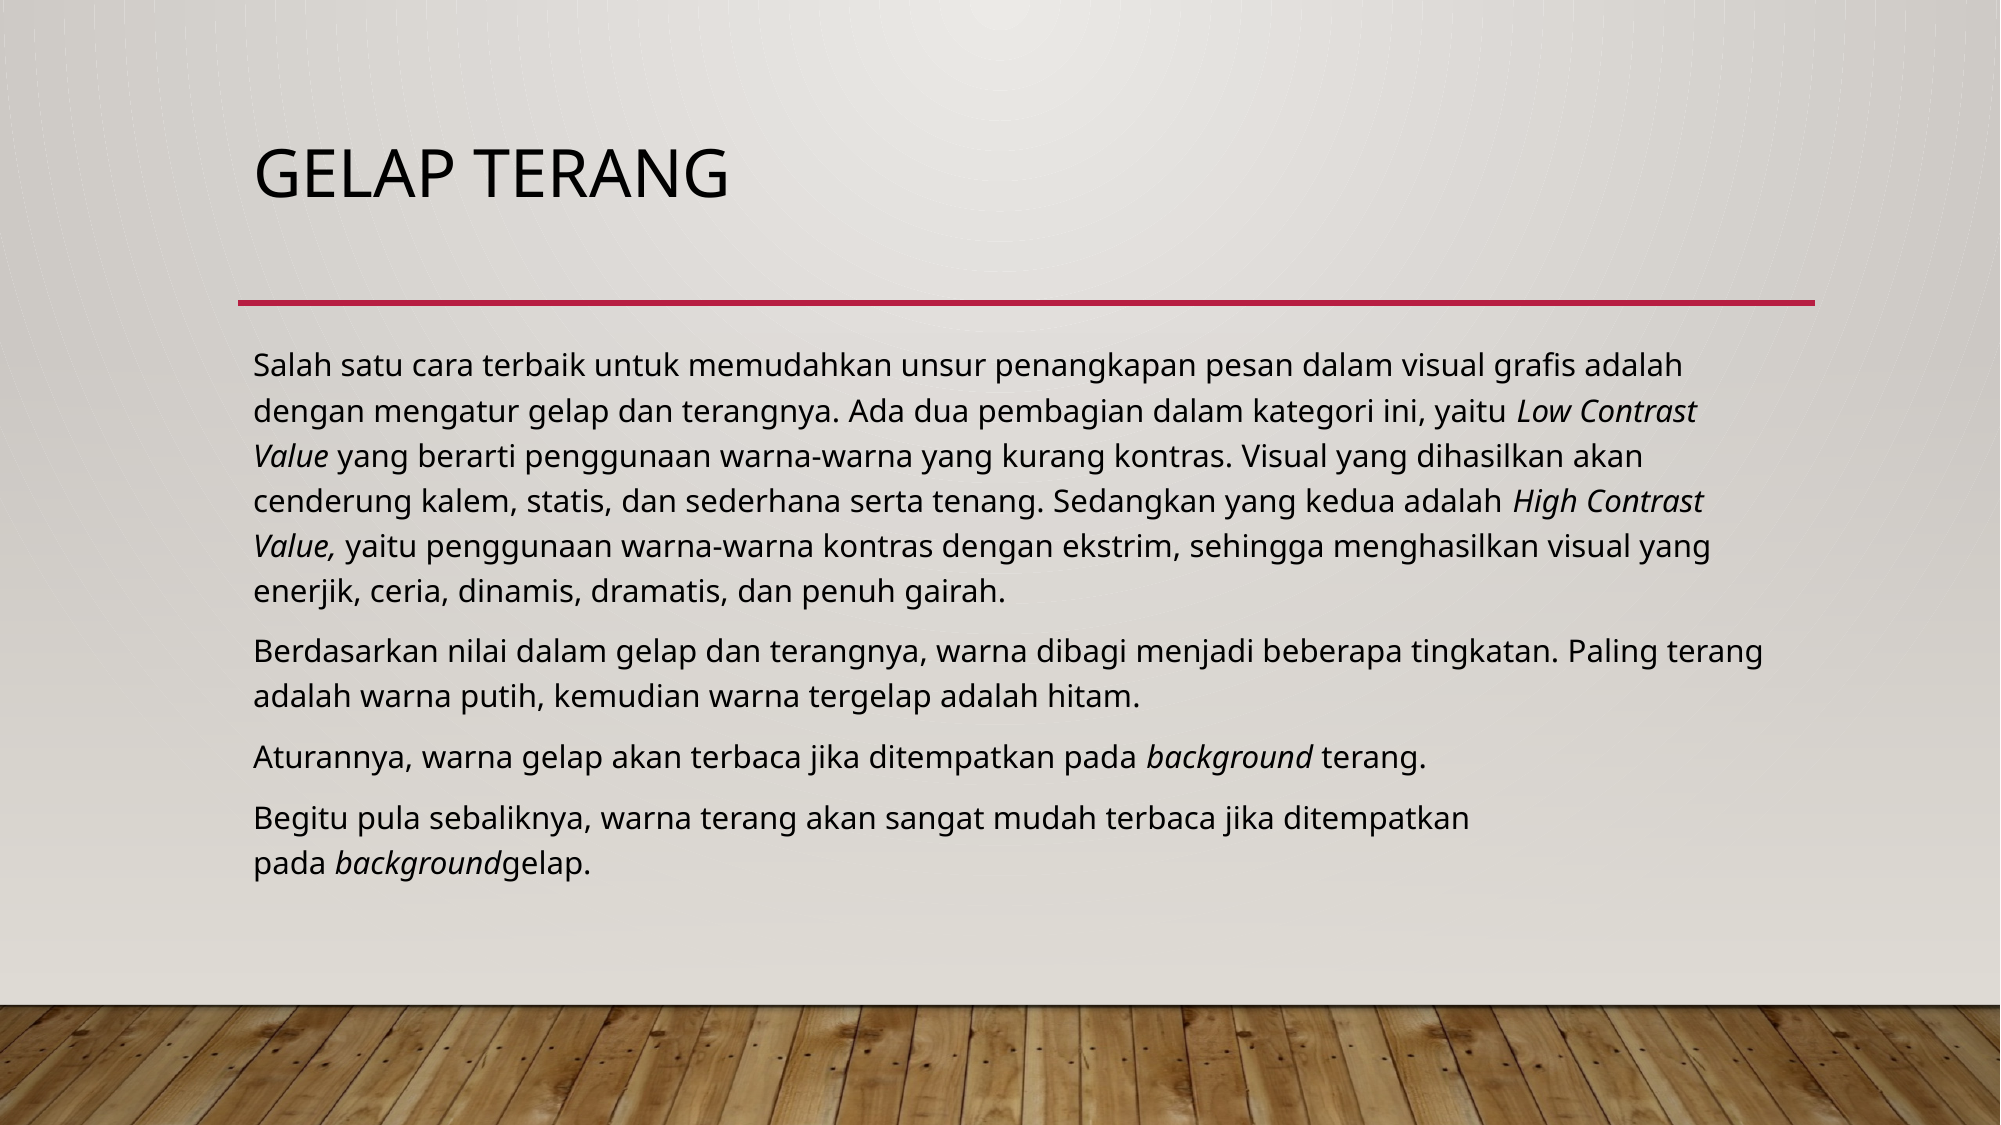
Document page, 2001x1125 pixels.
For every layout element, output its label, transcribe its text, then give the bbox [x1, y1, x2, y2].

picture [0, 1005, 2000, 1125]
title Gelap terang [238, 131, 1814, 305]
list Salah satu cara terbaik untuk memudahkan unsur penangkapan pesan dalam visual grafis adalah dengan mengatur gelap dan terangnya. Ada dua pembagian dalam kategori ini, yaitu Low Contrast Value yang berarti penggunaan warna-warna yang kurang kontras. Visual yang dihasilkan akan cenderung kalem, statis, dan sederhana serta tenang. Sedangkan yang kedua adalah High Contrast Value, yaitu penggunaan warna-warna kontras dengan ekstrim, sehingga menghasilkan visual yang enerjik, ceria, dinamis, dramatis, dan penuh gairah. Berdasarkan nilai dalam gelap dan terangnya, warna dibagi menjadi beberapa tingkatan. Paling terang adalah warna putih, kemudian warna tergelap adalah hitam. Aturannya, warna gelap akan terbaca jika ditempatkan pada background terang. Begitu pula sebaliknya, warna terang akan sangat mudah terbaca jika ditempatkan pada backgroundgelap. [238, 330, 1814, 897]
